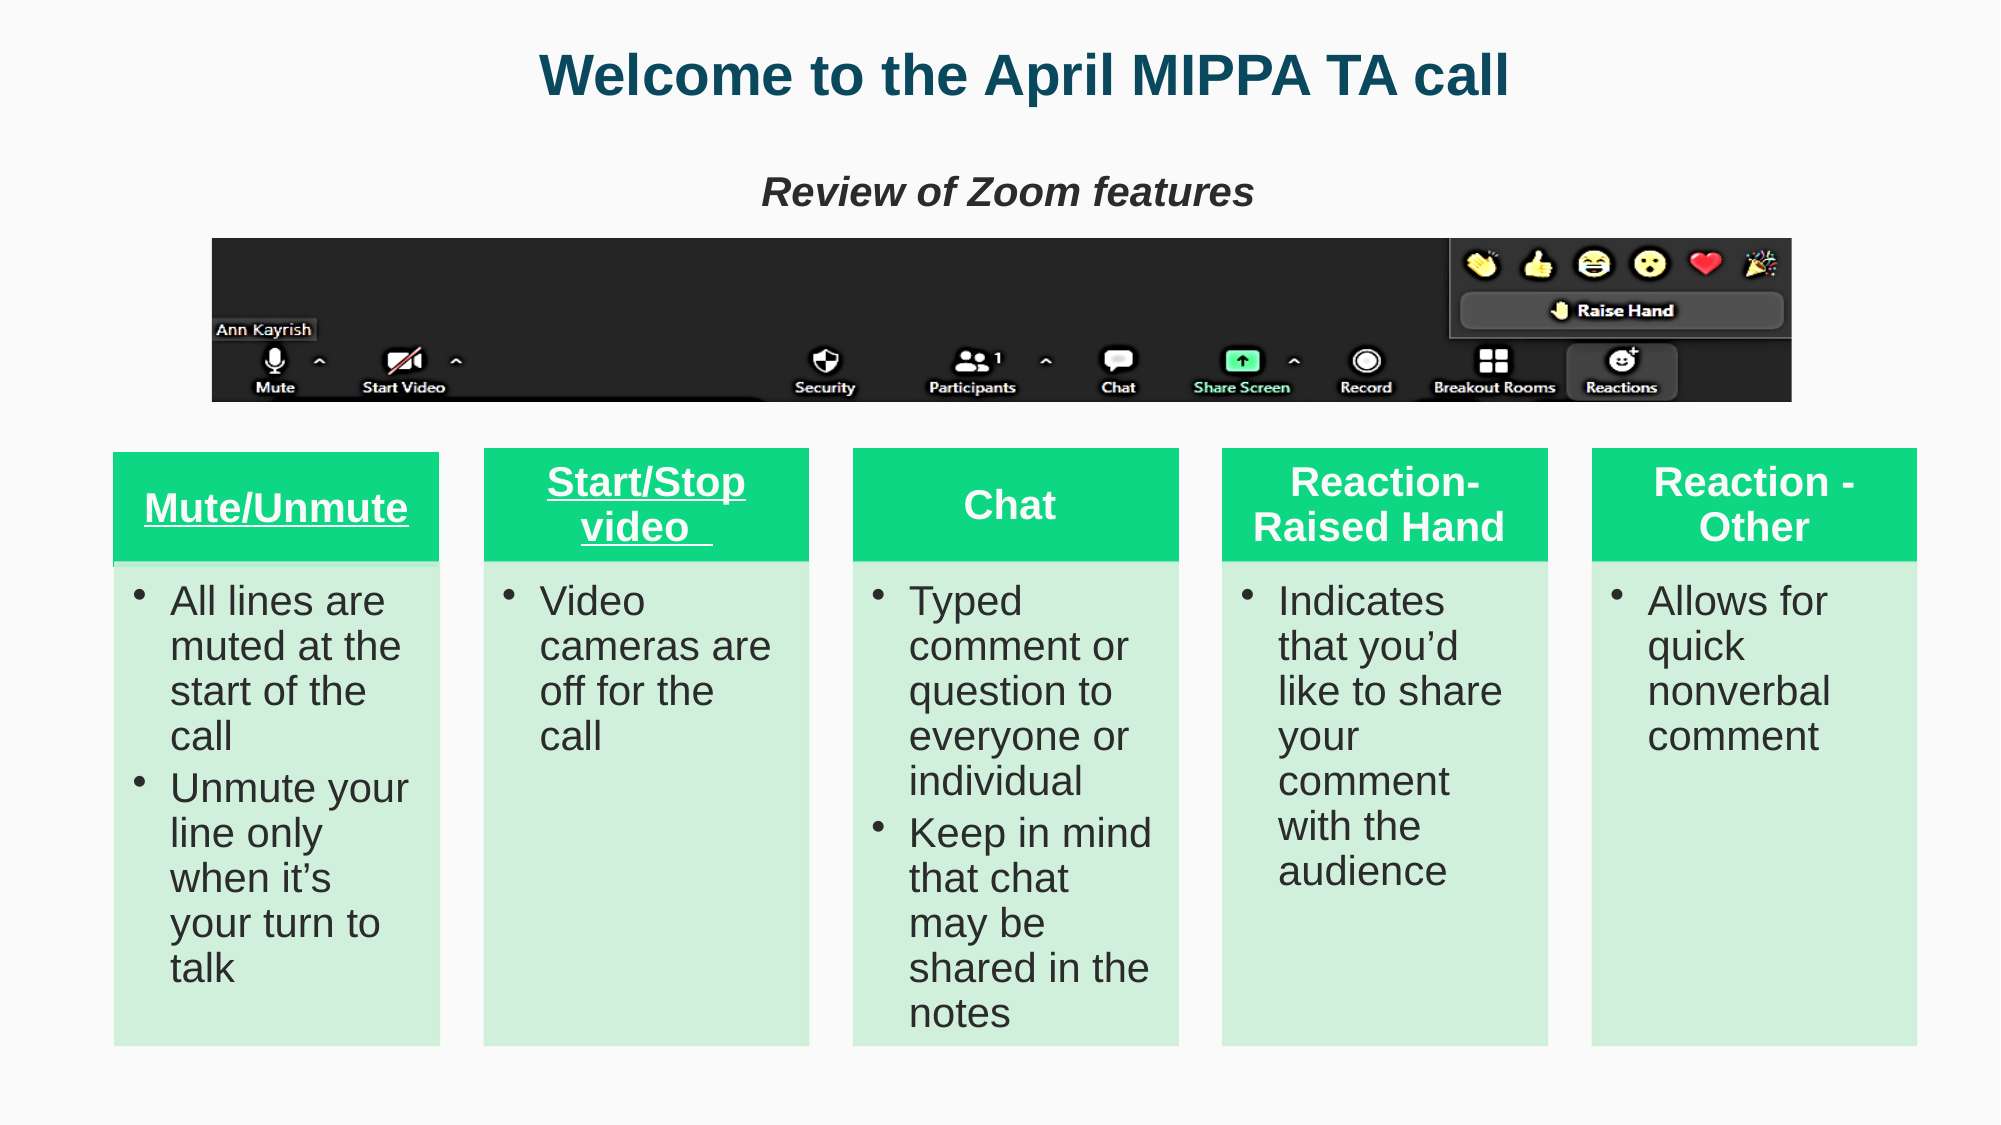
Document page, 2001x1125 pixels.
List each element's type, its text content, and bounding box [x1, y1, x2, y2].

picture [211, 238, 1792, 402]
title Welcome to the April MIPPA TA call Review of Zoom features [133, 37, 1918, 200]
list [114, 406, 1918, 1088]
